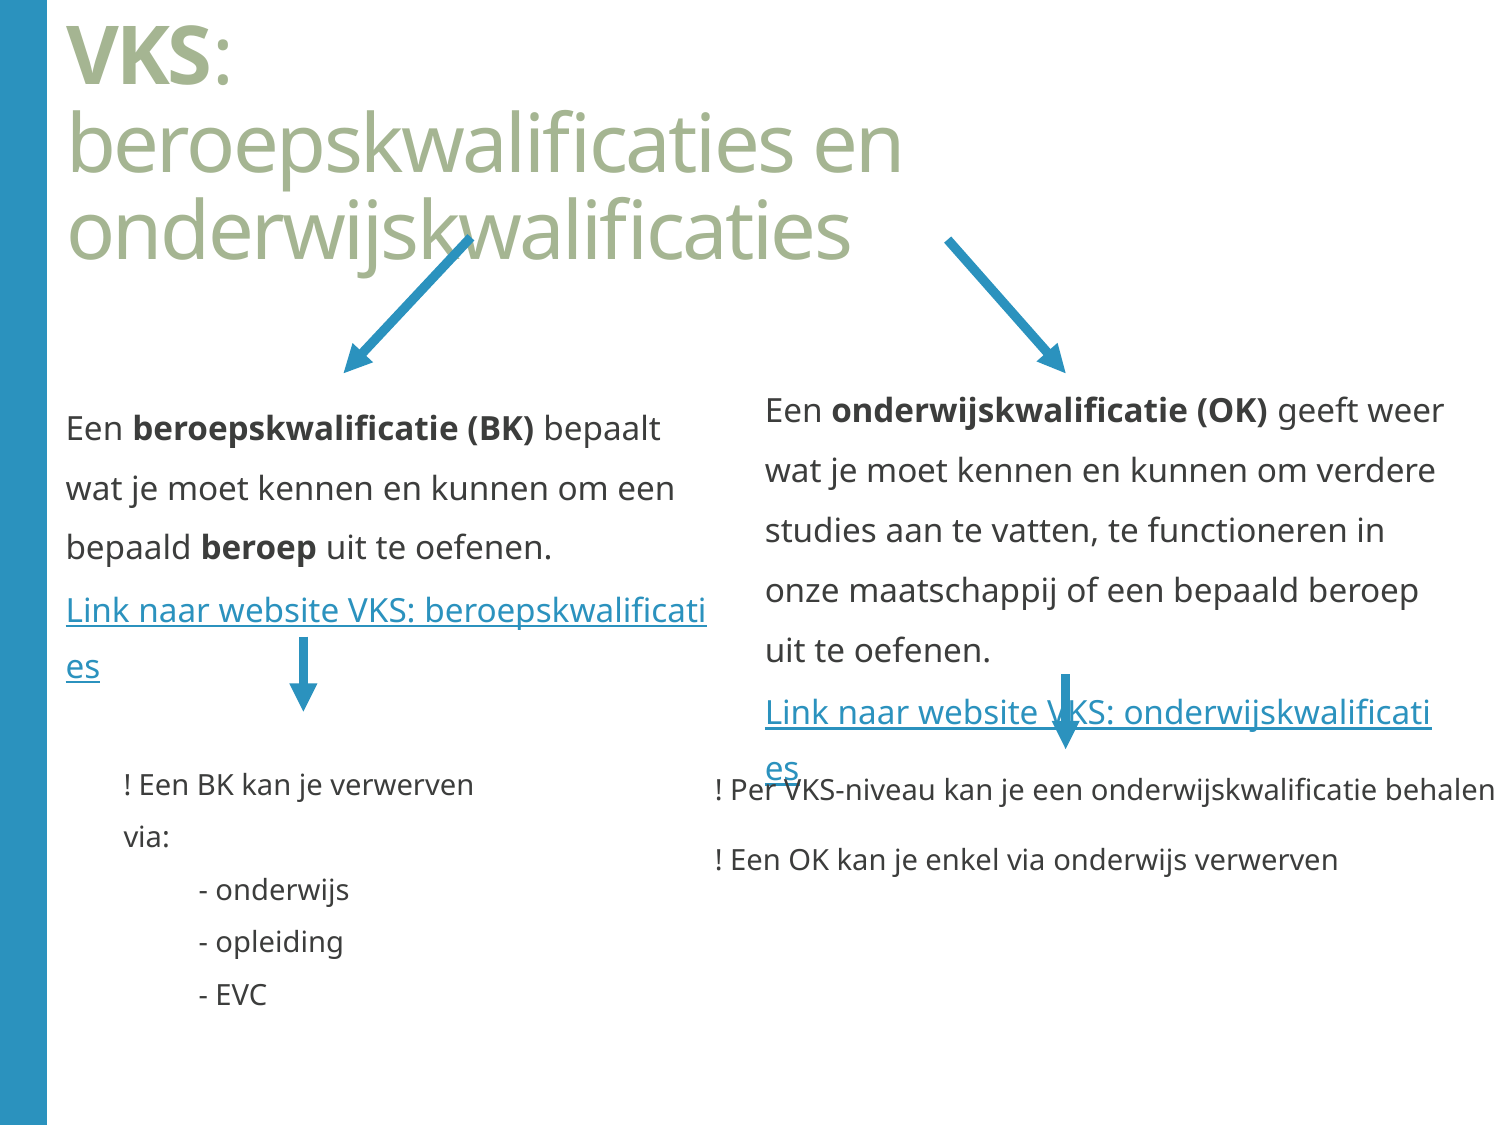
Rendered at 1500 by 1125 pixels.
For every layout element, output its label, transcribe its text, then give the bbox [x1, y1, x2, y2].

text_box Een onderwijskwalificatie (OK) geeft weer wat je moet kennen en kunnen om verdere studies aan te vatten, te functioneren in onze maatschappij of een bepaald beroep uit te oefenen. Link naar website VKS: onderwijskwalificaties [749, 361, 1462, 744]
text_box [343, 236, 472, 374]
text_box ! Een BK kan je verwerven via: - onderwijs - opleiding - EVC [108, 741, 498, 1019]
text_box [947, 239, 1066, 374]
title VKS: beroepskwalificaties en onderwijskwalificaties [51, 54, 1500, 238]
text_box ! Per VKS-niveau kan je een onderwijskwalificatie behalen ! Een OK kan je enkel via onderwijs verwerven [700, 764, 1500, 884]
text_box Een beroepskwalificatie (BK) bepaalt wat je moet kennen en kunnen om een bepaald beroep uit te oefenen. Link naar website VKS: beroepskwalificaties [50, 379, 733, 642]
